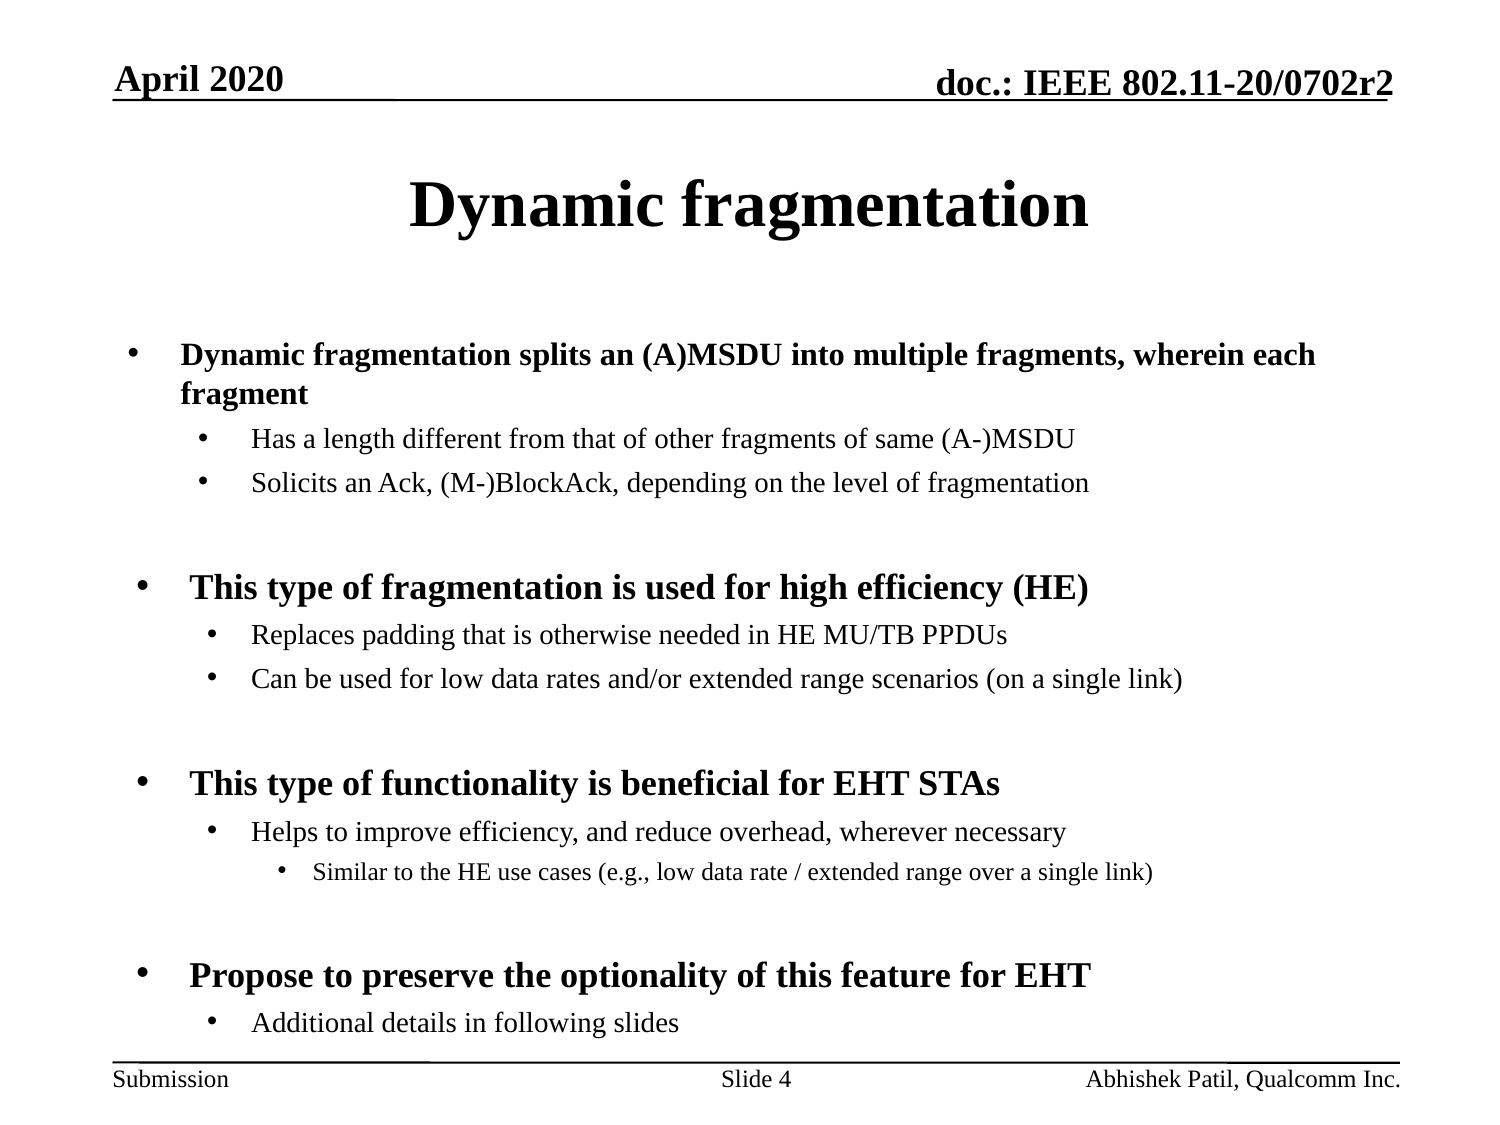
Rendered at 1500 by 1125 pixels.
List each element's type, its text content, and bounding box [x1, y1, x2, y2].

slide_number Slide 4 [712, 1061, 800, 1123]
footer Abhishek Patil, Qualcomm Inc. [878, 1061, 1402, 1093]
title Dynamic fragmentation [112, 112, 1388, 288]
list Dynamic fragmentation splits an (A)MSDU into multiple fragments, wherein each fragment Has a length different from that of other fragments of same (A-)MSDU Solicits an Ack, (M-)BlockAck, depending on the level of fragmentation This type of fragmentation is used for high efficiency (HE) Replaces padding that is otherwise needed in HE MU/TB PPDUs Can be used for low data rates and/or extended range scenarios (on a single link) This type of functionality is beneficial for EHT STAs Helps to improve efficiency, and reduce overhead, wherever necessary Similar to the HE use cases (e.g., low data rate / extended range over a single link) Propose to preserve the optionality of this feature for EHT Additional details in following slides [112, 324, 1388, 1051]
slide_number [114, 54, 423, 100]
